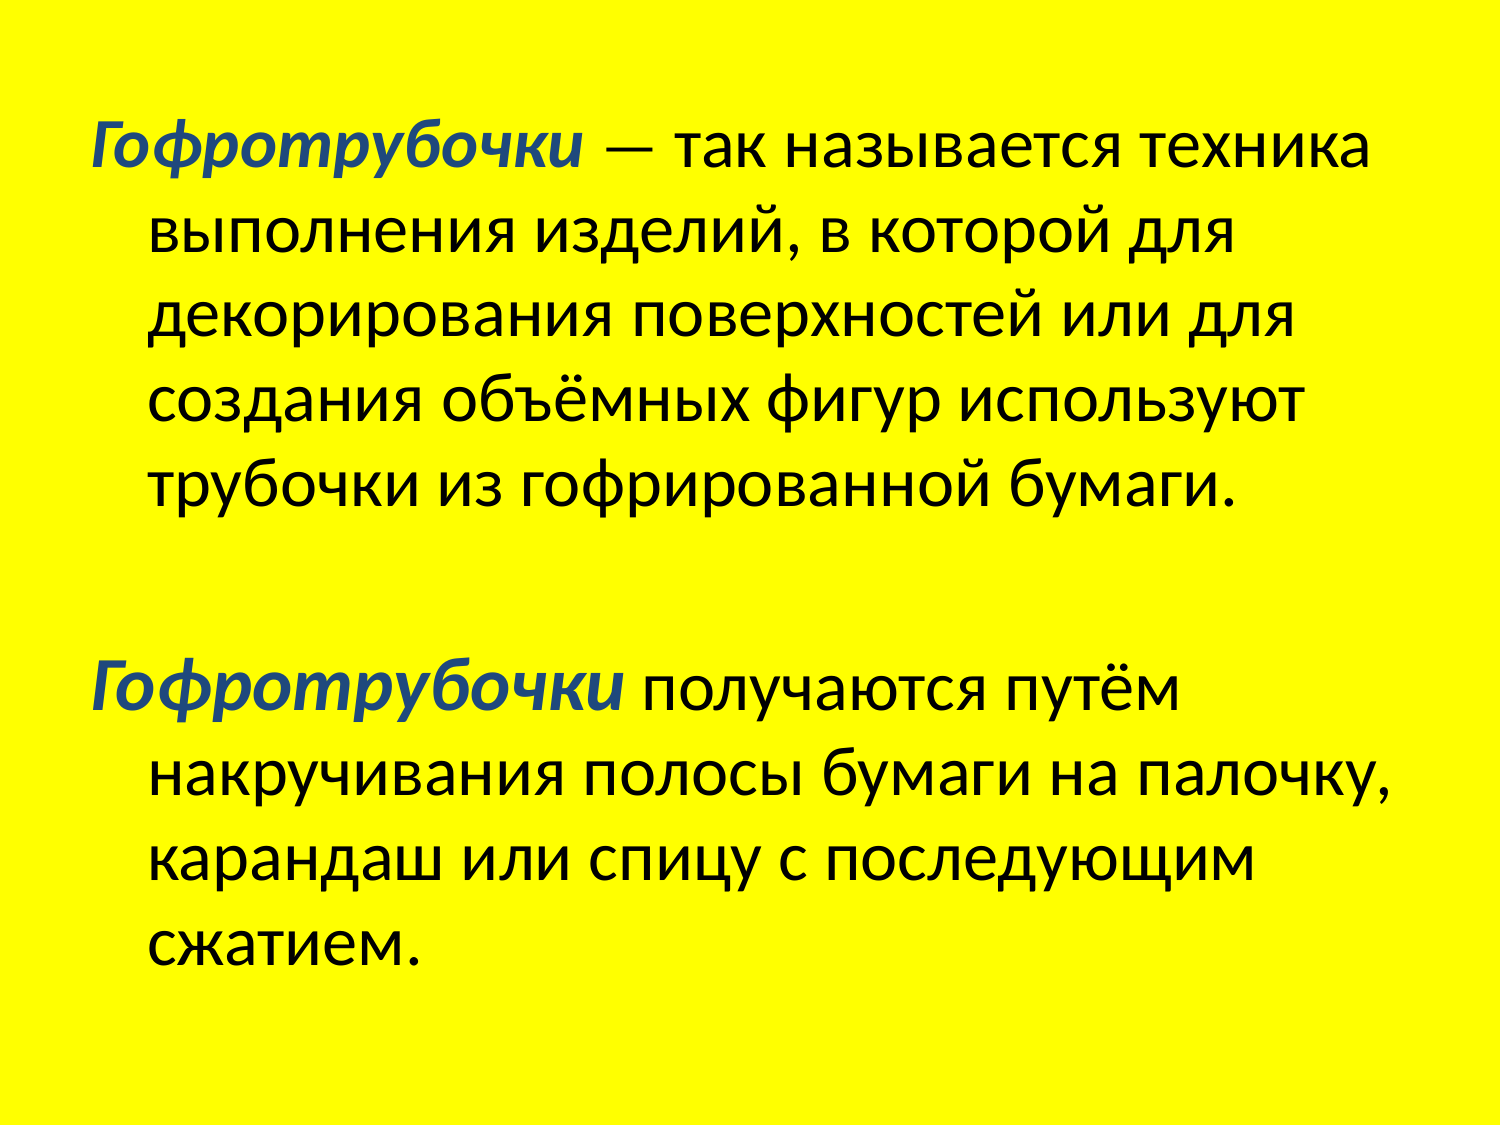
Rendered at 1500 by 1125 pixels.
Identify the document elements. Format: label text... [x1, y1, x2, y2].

list Гофротрубочки — так называется техника выполнения изделий, в которой для декорирования поверхностей или для создания объёмных фигур используют трубочки из гофрированной бумаги. Гофротрубочки получаются путём накручивания полосы бумаги на палочку, карандаш или спицу с последующим сжатием. [75, 90, 1425, 1005]
